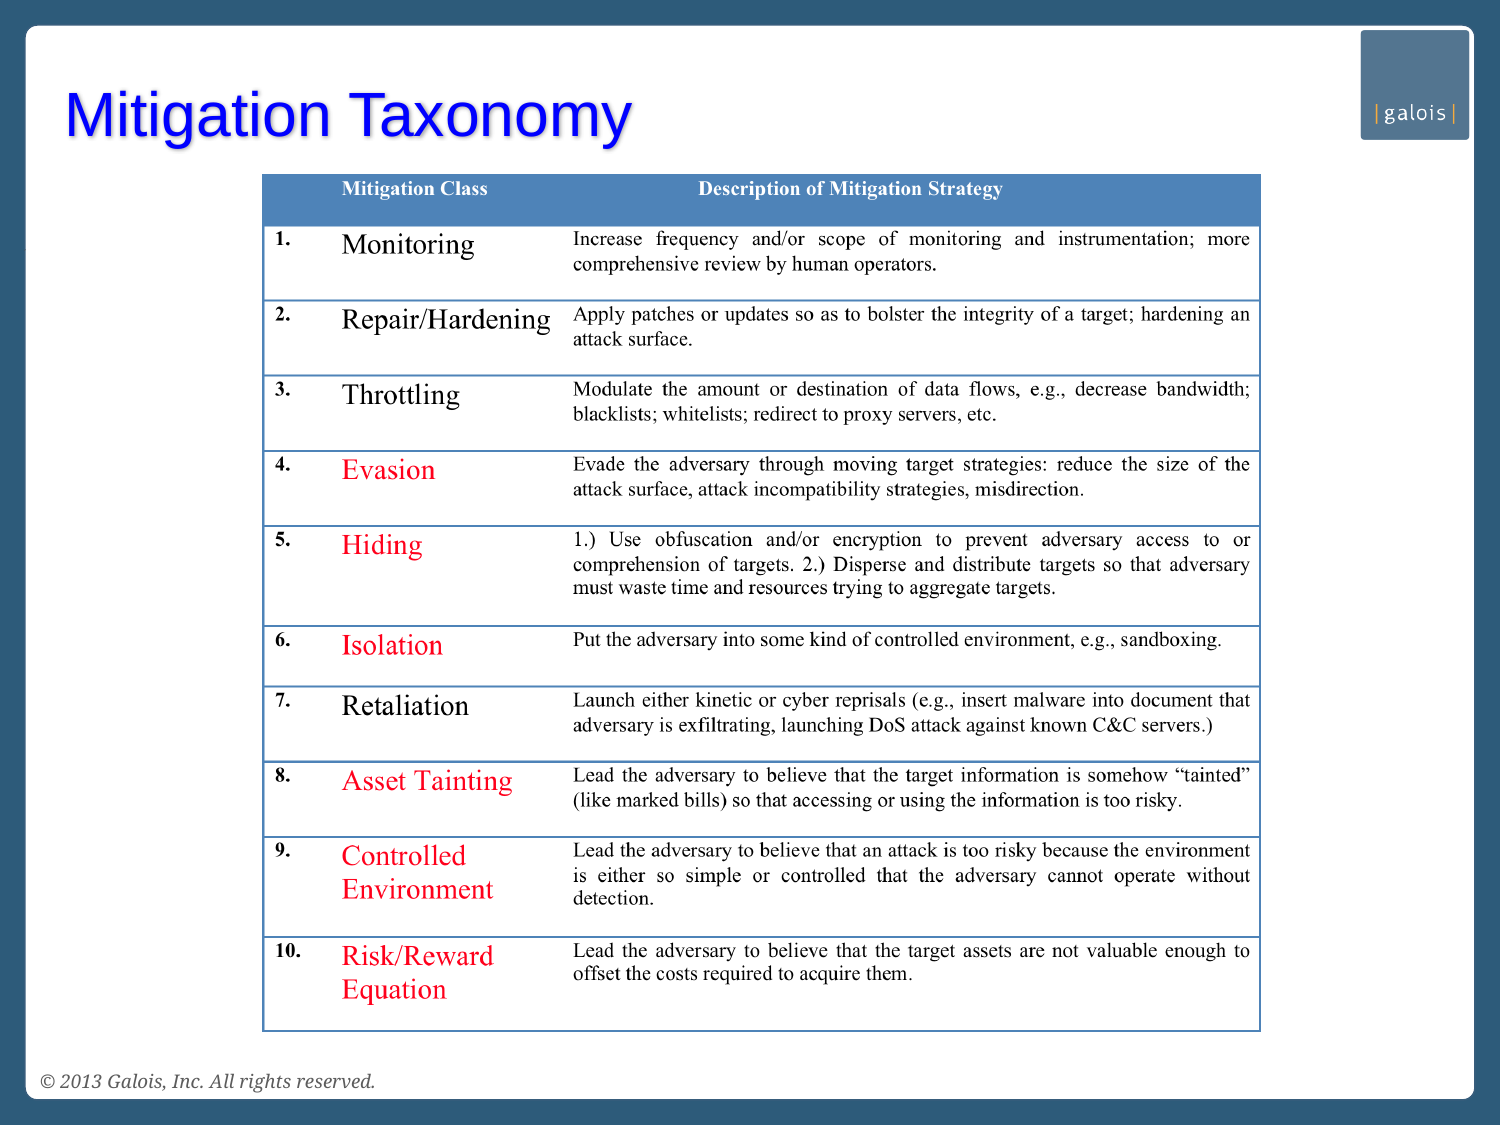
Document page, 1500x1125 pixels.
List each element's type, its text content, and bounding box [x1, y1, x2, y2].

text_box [262, 174, 1263, 1061]
picture [1354, 24, 1475, 146]
title Mitigation Taxonomy [50, 38, 1063, 186]
